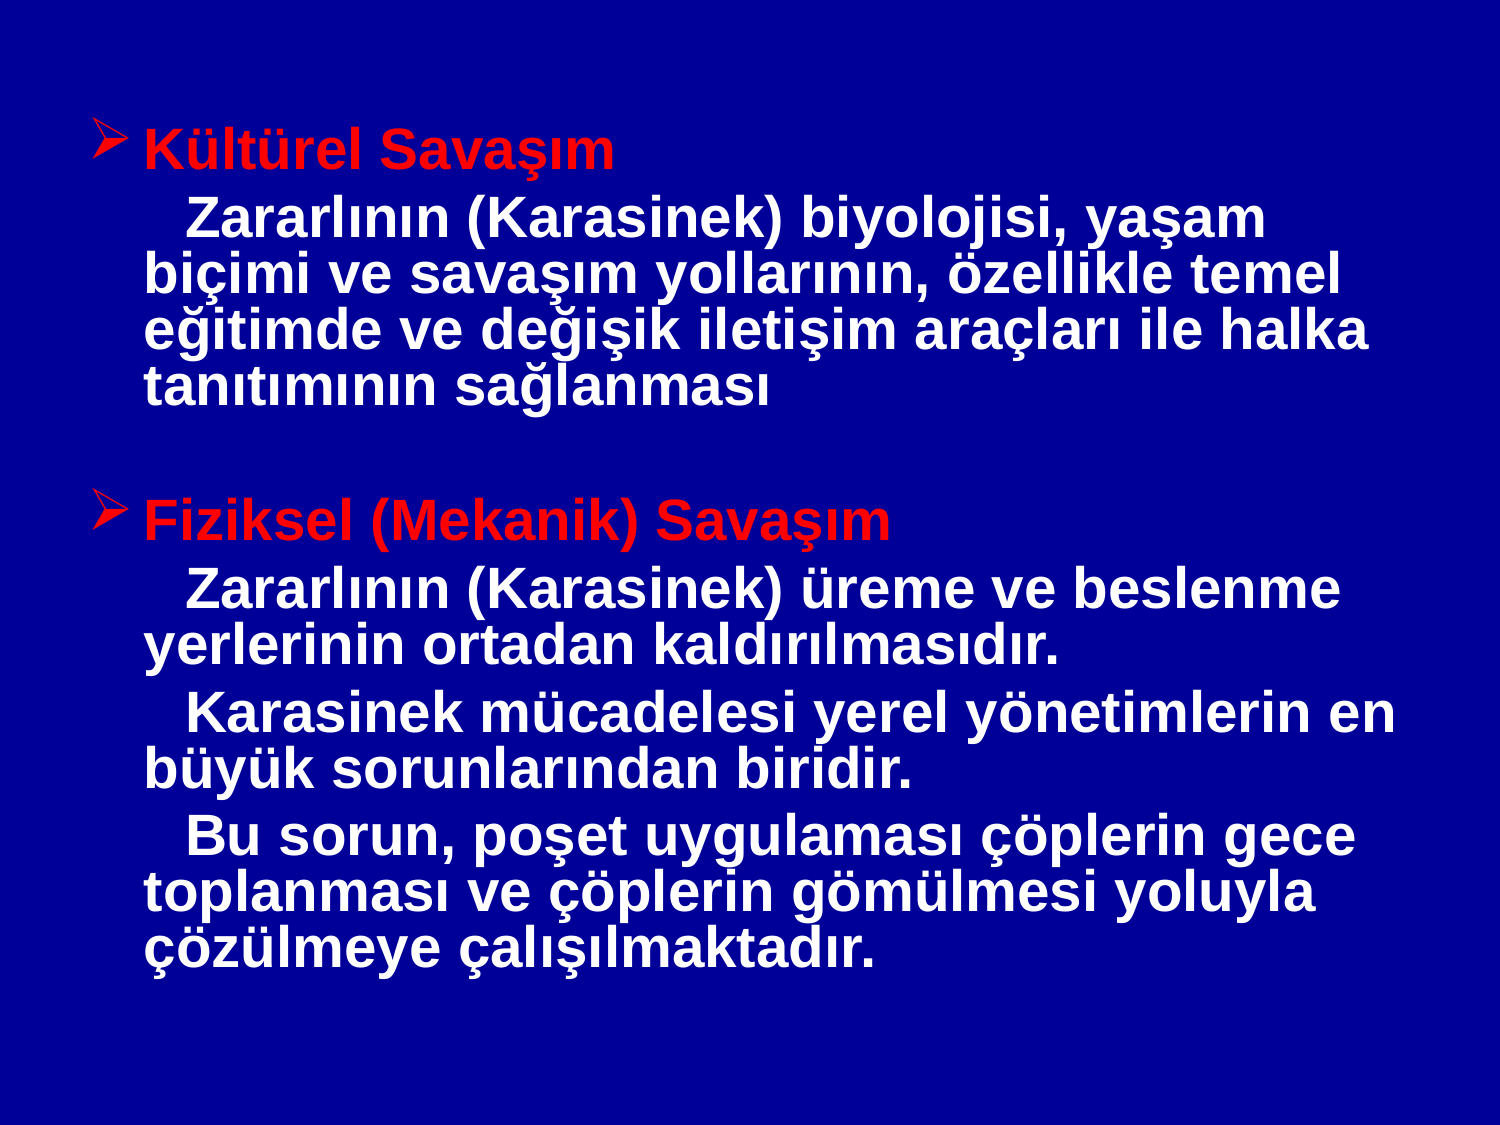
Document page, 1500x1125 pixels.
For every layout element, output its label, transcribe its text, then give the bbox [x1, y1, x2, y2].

list Kültürel Savaşım Zararlının (Karasinek) biyolojisi, yaşam biçimi ve savaşım yollarının, özellikle temel eğitimde ve değişik iletişim araçları ile halka tanıtımının sağlanması Fiziksel (Mekanik) Savaşım Zararlının (Karasinek) üreme ve beslenme yerlerinin ortadan kaldırılmasıdır. Karasinek mücadelesi yerel yönetimlerin en büyük sorunlarından biridir. Bu sorun, poşet uygulaması çöplerin gece toplanması ve çöplerin gömülmesi yoluyla çözülmeye çalışılmaktadır. [87, 125, 1438, 1073]
